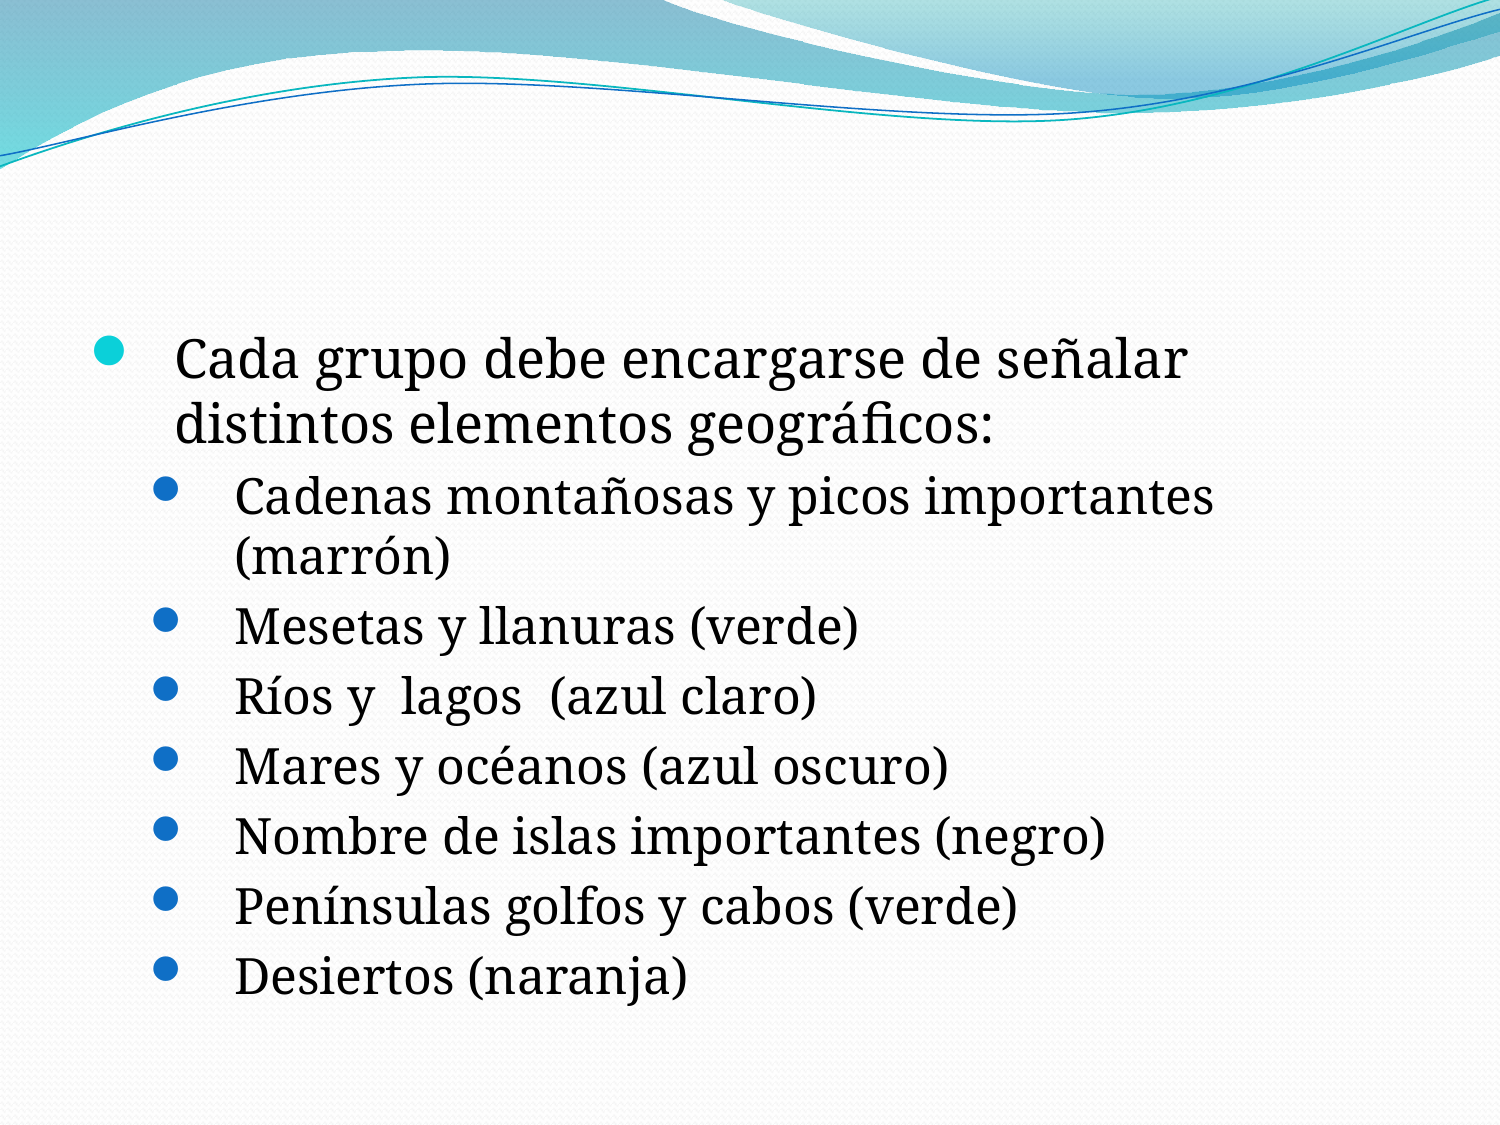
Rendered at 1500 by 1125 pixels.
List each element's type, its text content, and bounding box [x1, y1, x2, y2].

list Cada grupo debe encargarse de señalar distintos elementos geográficos: Cadenas montañosas y picos importantes (marrón) Mesetas y llanuras (verde) Ríos y lagos (azul claro) Mares y océanos (azul oscuro) Nombre de islas importantes (negro) Penínsulas golfos y cabos (verde) Desiertos (naranja) [75, 317, 1425, 1038]
